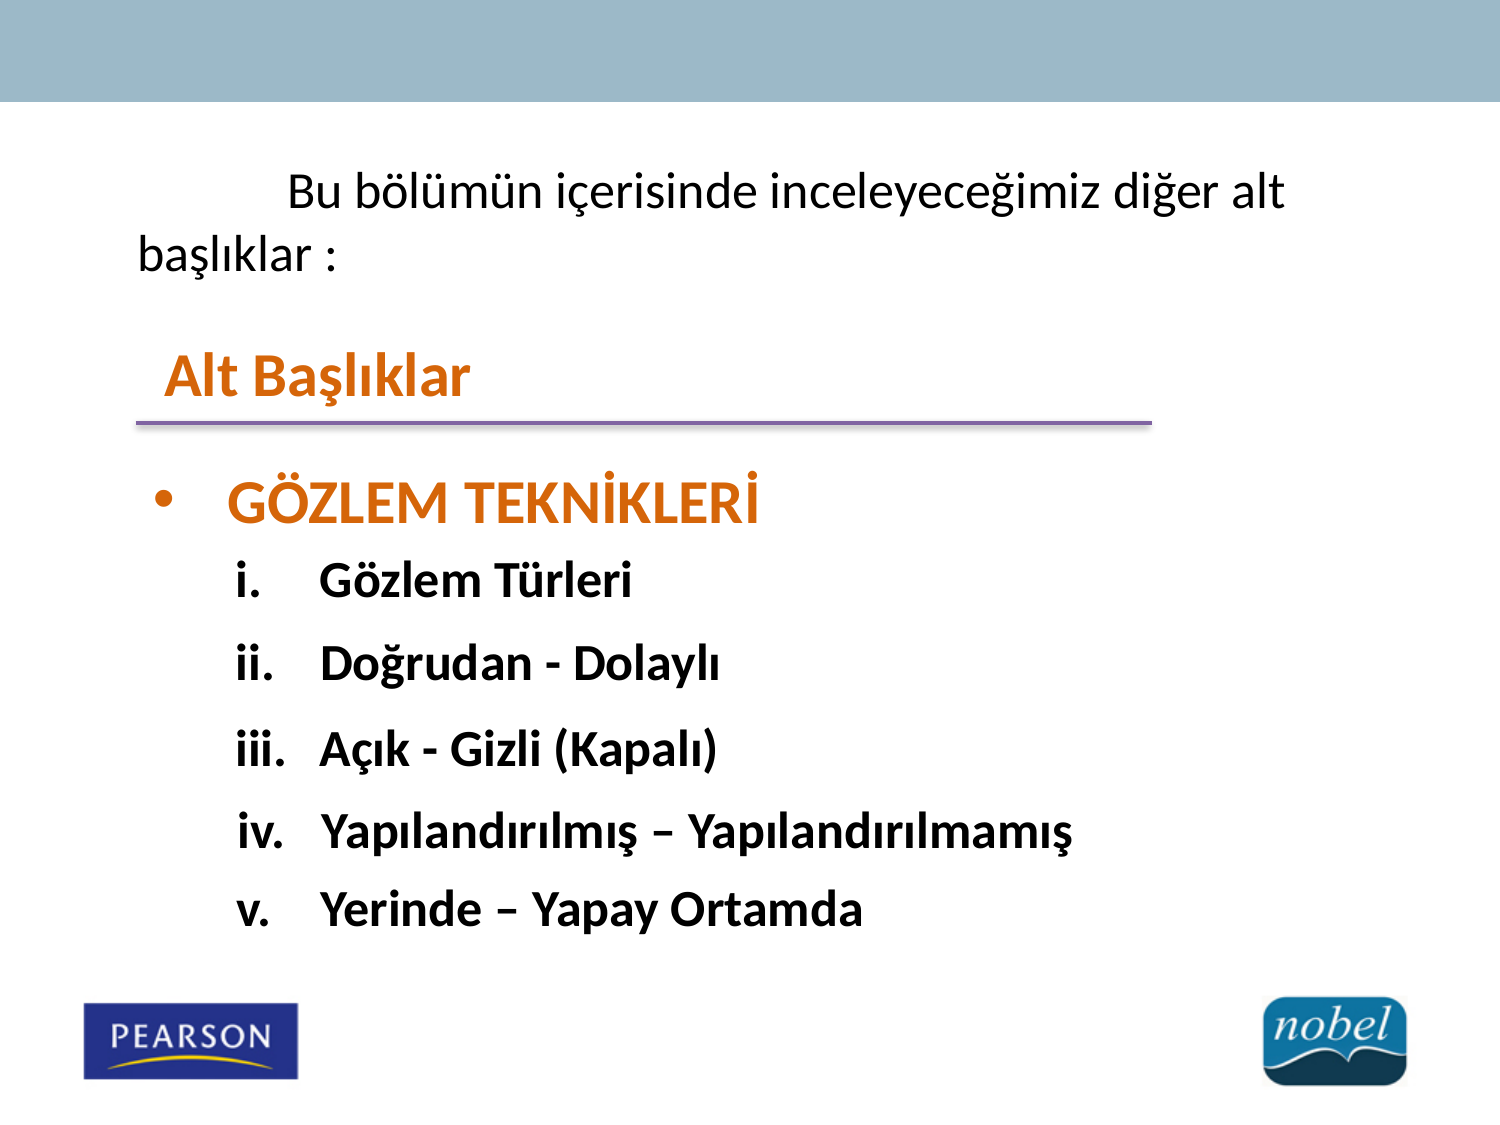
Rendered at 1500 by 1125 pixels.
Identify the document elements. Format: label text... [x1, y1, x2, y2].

text_box Alt Başlıklar [149, 326, 488, 416]
text_box Doğrudan - Dolaylı [220, 620, 737, 698]
picture [0, 0, 1500, 1125]
text_box Gözlem Türleri [220, 538, 649, 616]
text_box Yapılandırılmış – Yapılandırılmamış [222, 789, 1089, 867]
text_box Açık - Gizli (Kapalı) [220, 706, 735, 784]
text_box Yerinde – Yapay Ortamda [221, 867, 880, 945]
text_box GÖZLEM TEKNİKLERİ [138, 453, 777, 544]
text_box Bu bölümün içerisinde inceleyeceğimiz diğer alt başlıklar : [122, 148, 1378, 289]
